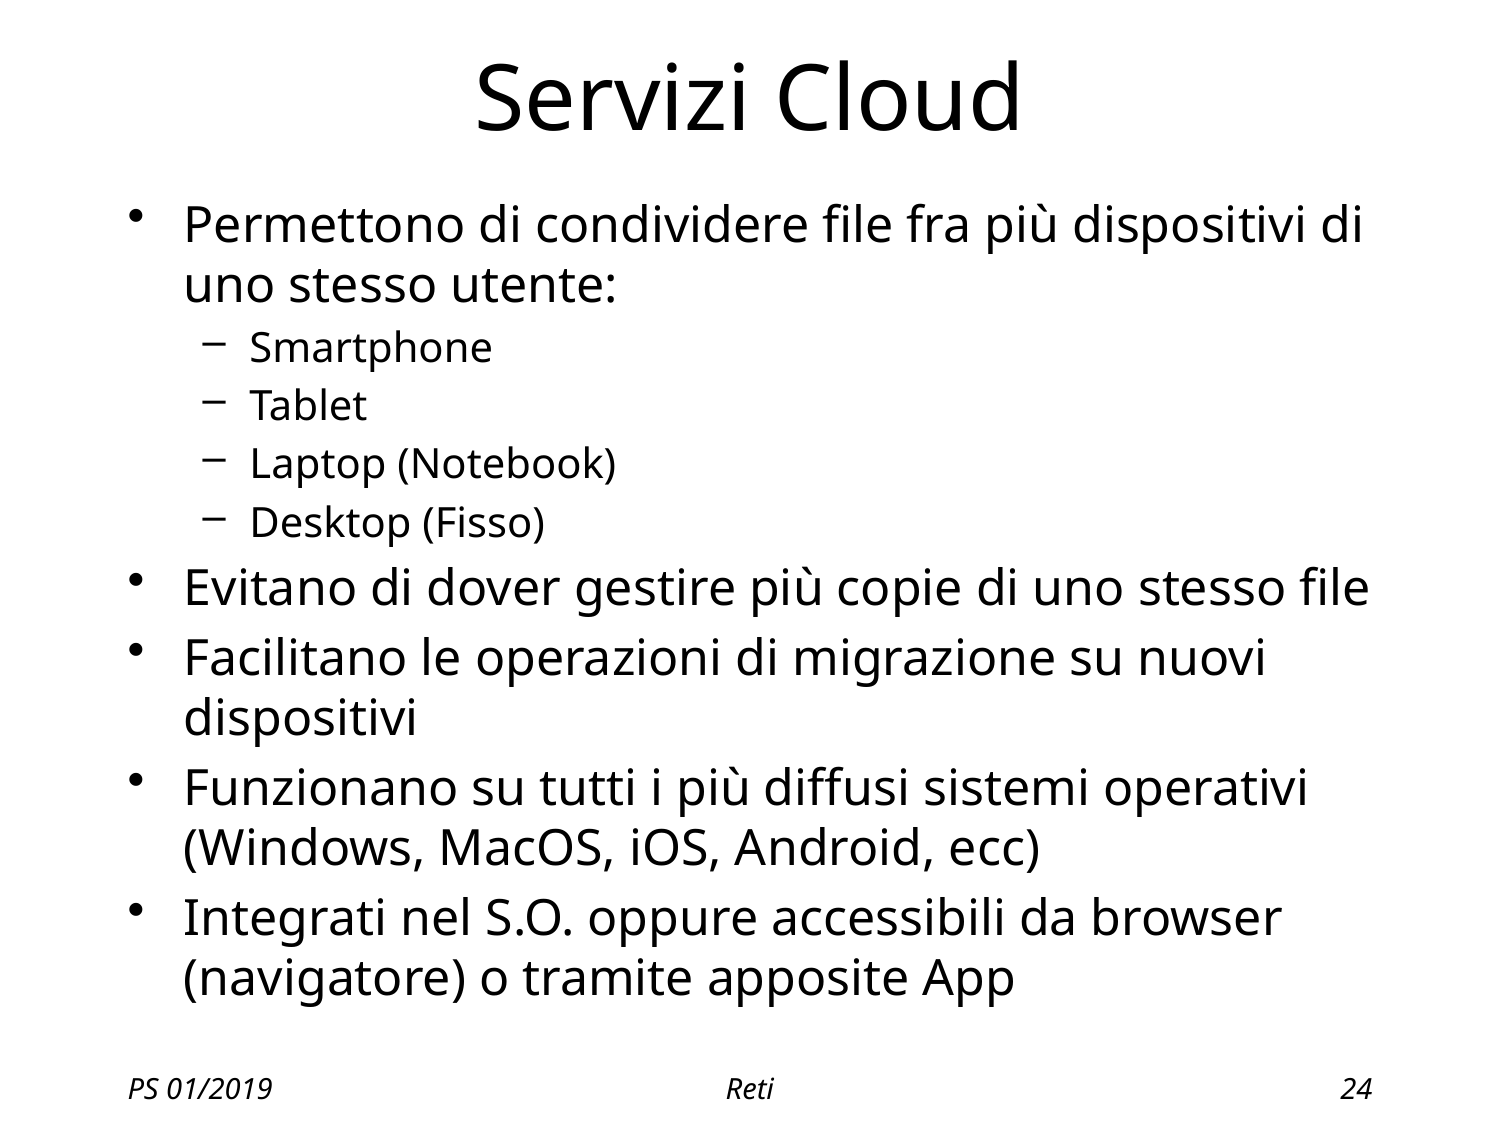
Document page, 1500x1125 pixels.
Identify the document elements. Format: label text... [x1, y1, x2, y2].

slide_number 24 [1074, 1062, 1388, 1101]
footer Reti [512, 1062, 988, 1101]
slide_number PS 01/2019 [112, 1062, 426, 1101]
list Permettono di condividere file fra più dispositivi di uno stesso utente: Smartphone Tablet Laptop (Notebook) Desktop (Fisso) Evitano di dover gestire più copie di uno stesso file Facilitano le operazioni di migrazione su nuovi dispositivi Funzionano su tutti i più diffusi sistemi operativi (Windows, MacOS, iOS, Android, ecc) Integrati nel S.O. oppure accessibili da browser (navigatore) o tramite apposite App [112, 184, 1388, 1024]
title Servizi Cloud [112, 19, 1388, 170]
